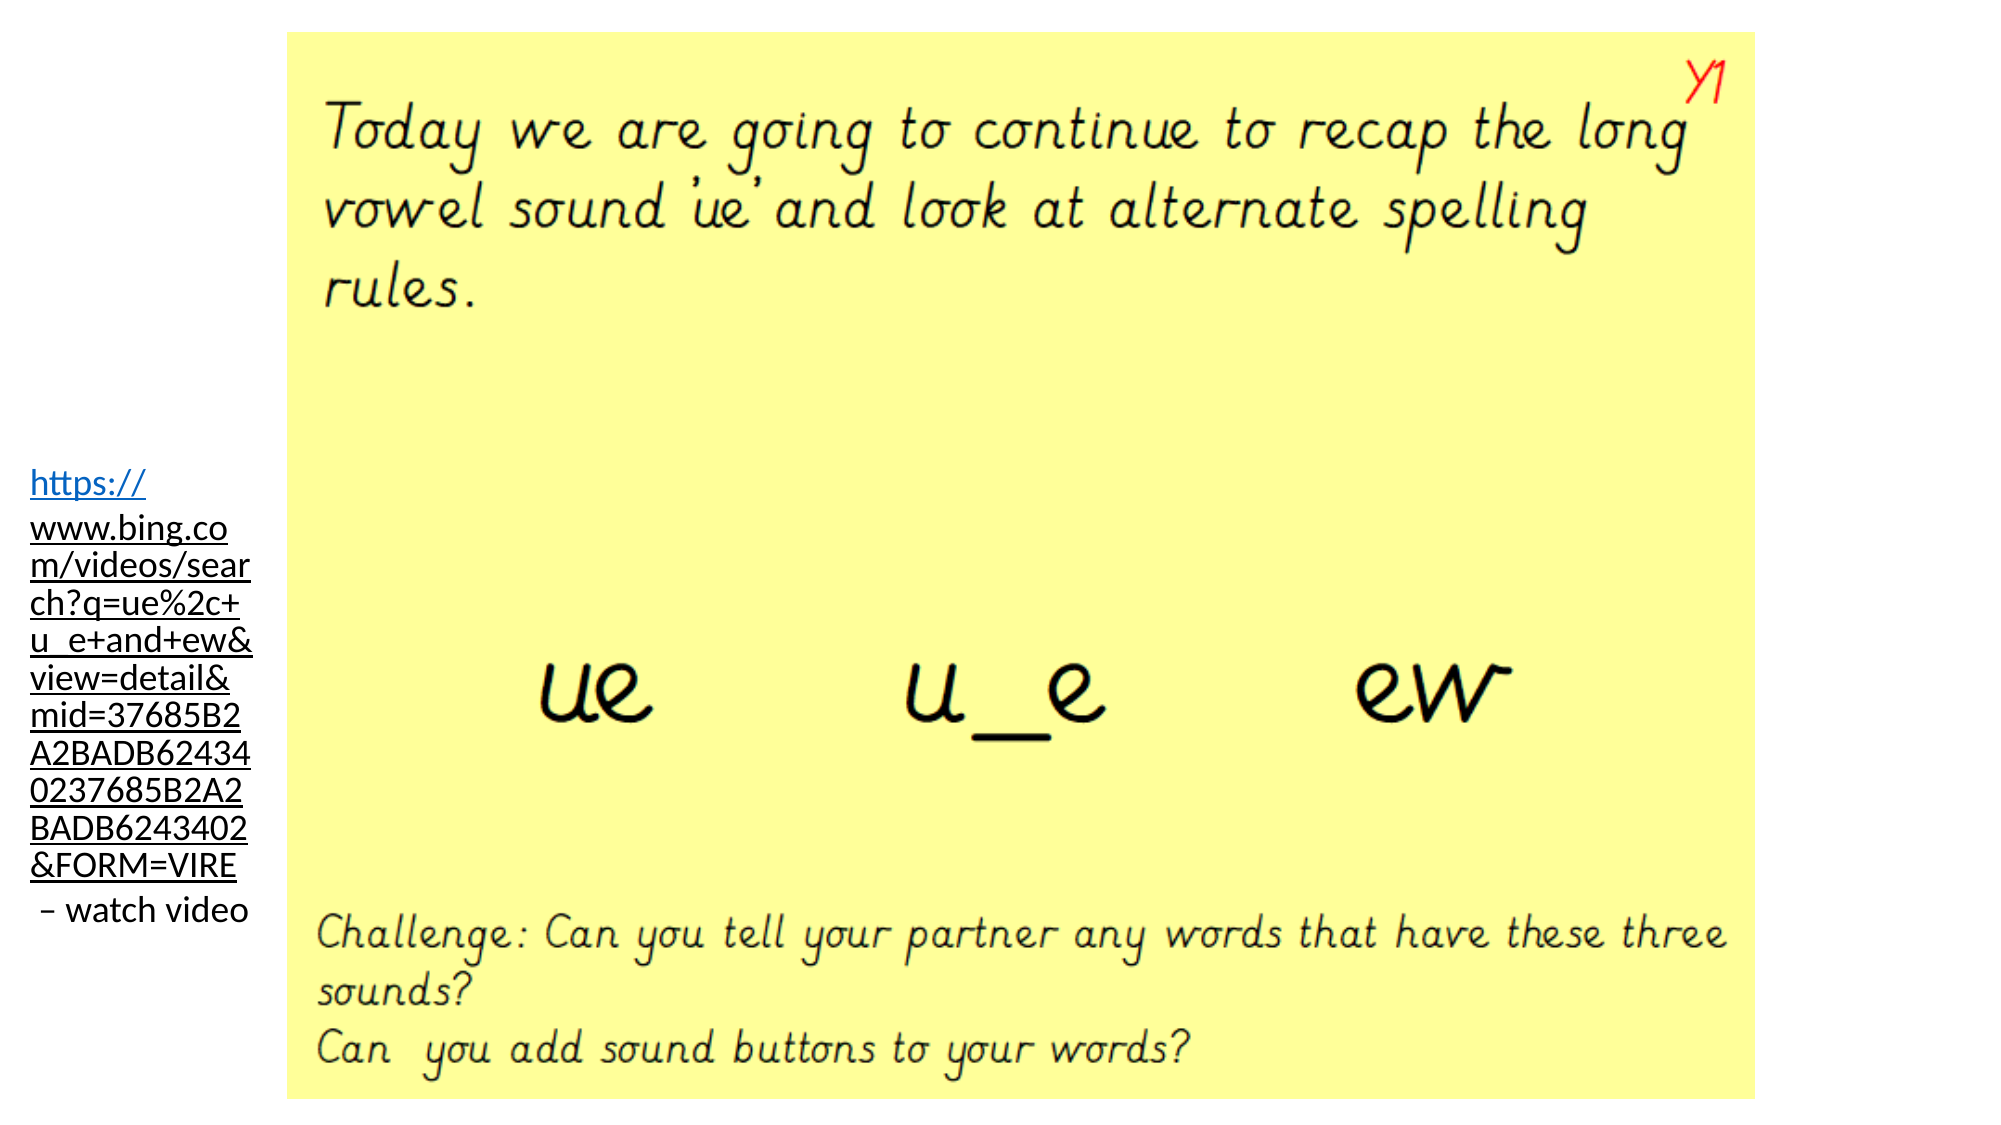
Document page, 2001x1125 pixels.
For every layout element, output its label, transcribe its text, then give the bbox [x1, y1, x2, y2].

text_box https://www.bing.com/videos/search?q=ue%2c+u_e+and+ew&view=detail&mid=37685B2A2BADB624340237685B2A2BADB6243402&FORM=VIRE – watch video [14, 450, 268, 601]
picture [287, 32, 1755, 1099]
